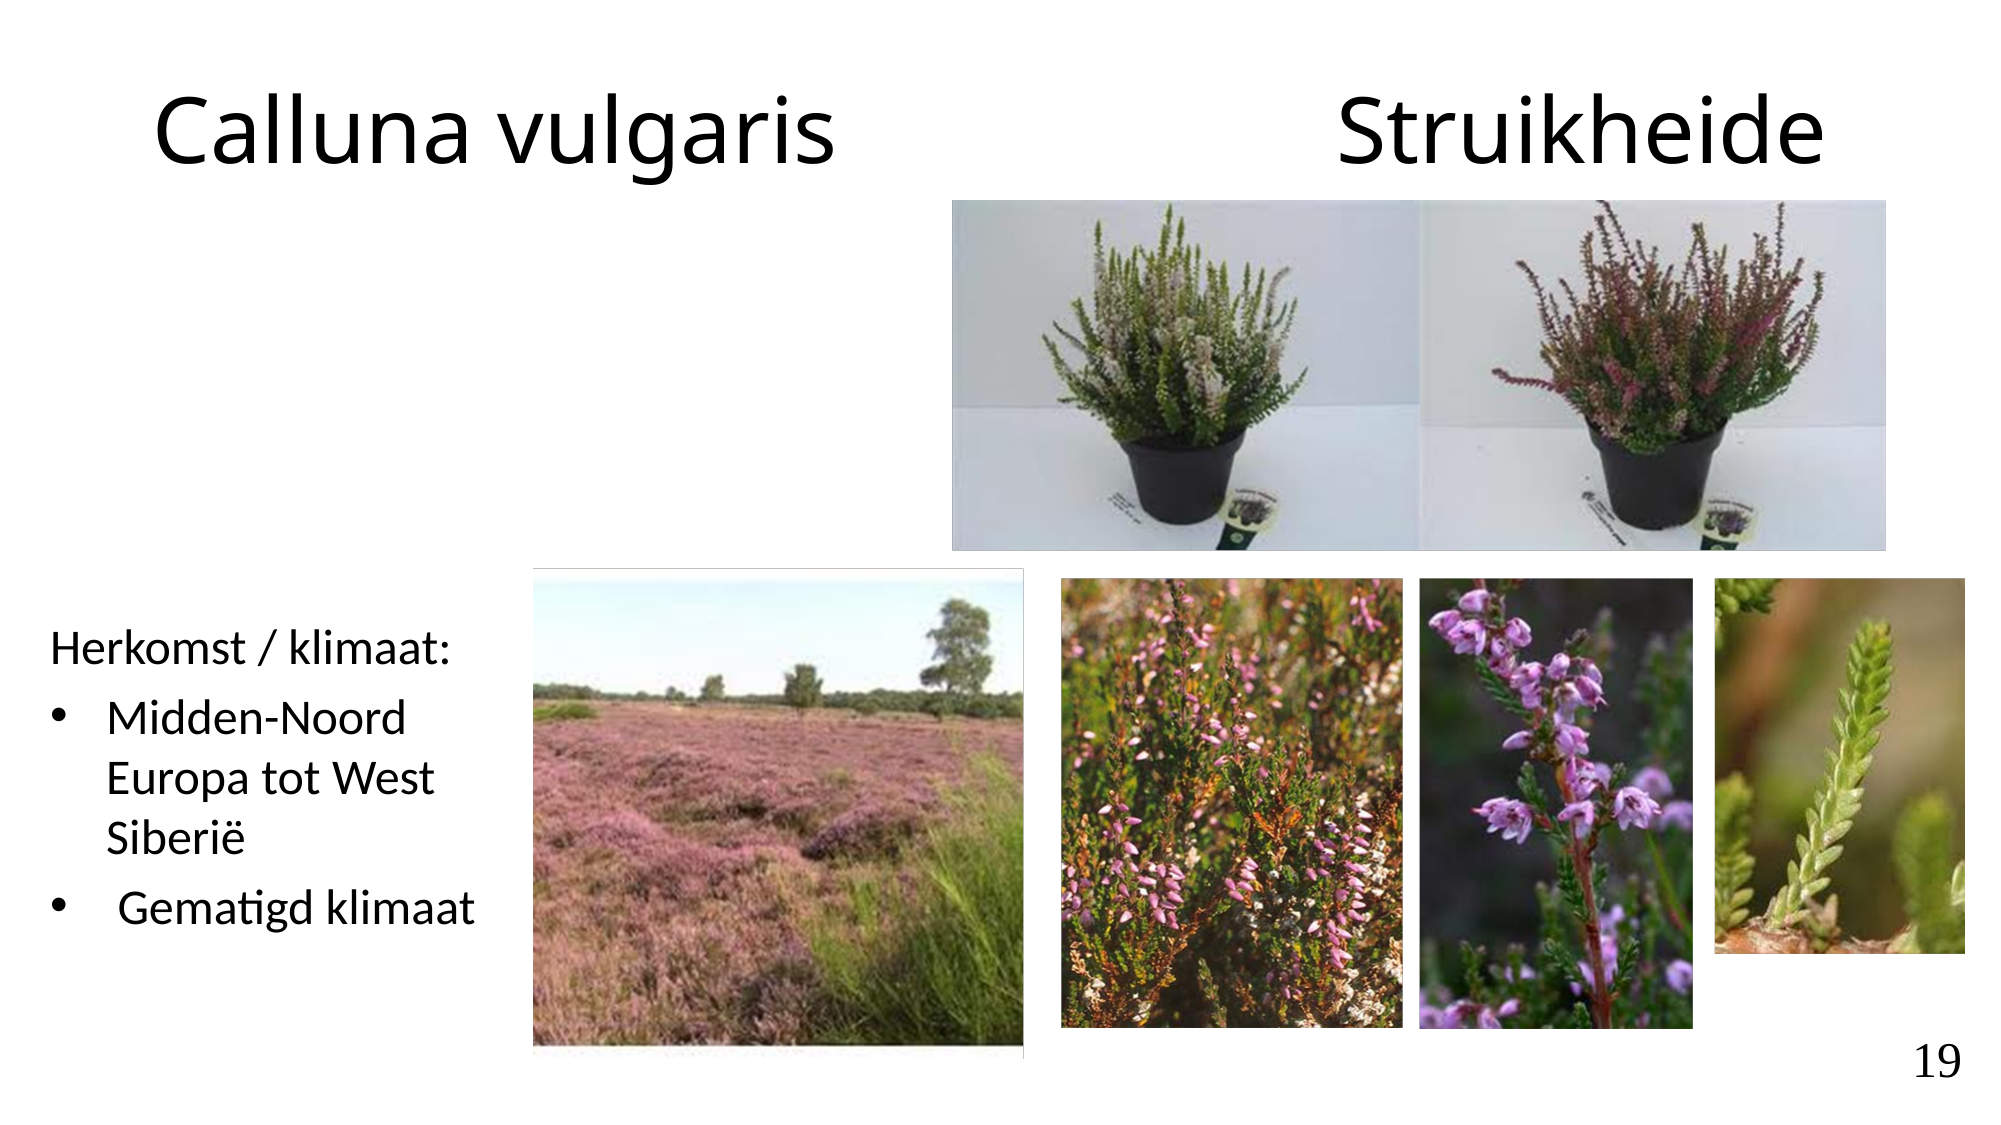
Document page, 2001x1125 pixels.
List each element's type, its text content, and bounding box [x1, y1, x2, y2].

picture [533, 200, 1965, 1059]
text_box 19 [1897, 1020, 1986, 1096]
title Calluna vulgaris Struikheide [137, 59, 1863, 278]
text_box Herkomst / klimaat: Midden-Noord Europa tot West Siberië Gematigd klimaat [35, 607, 560, 1097]
